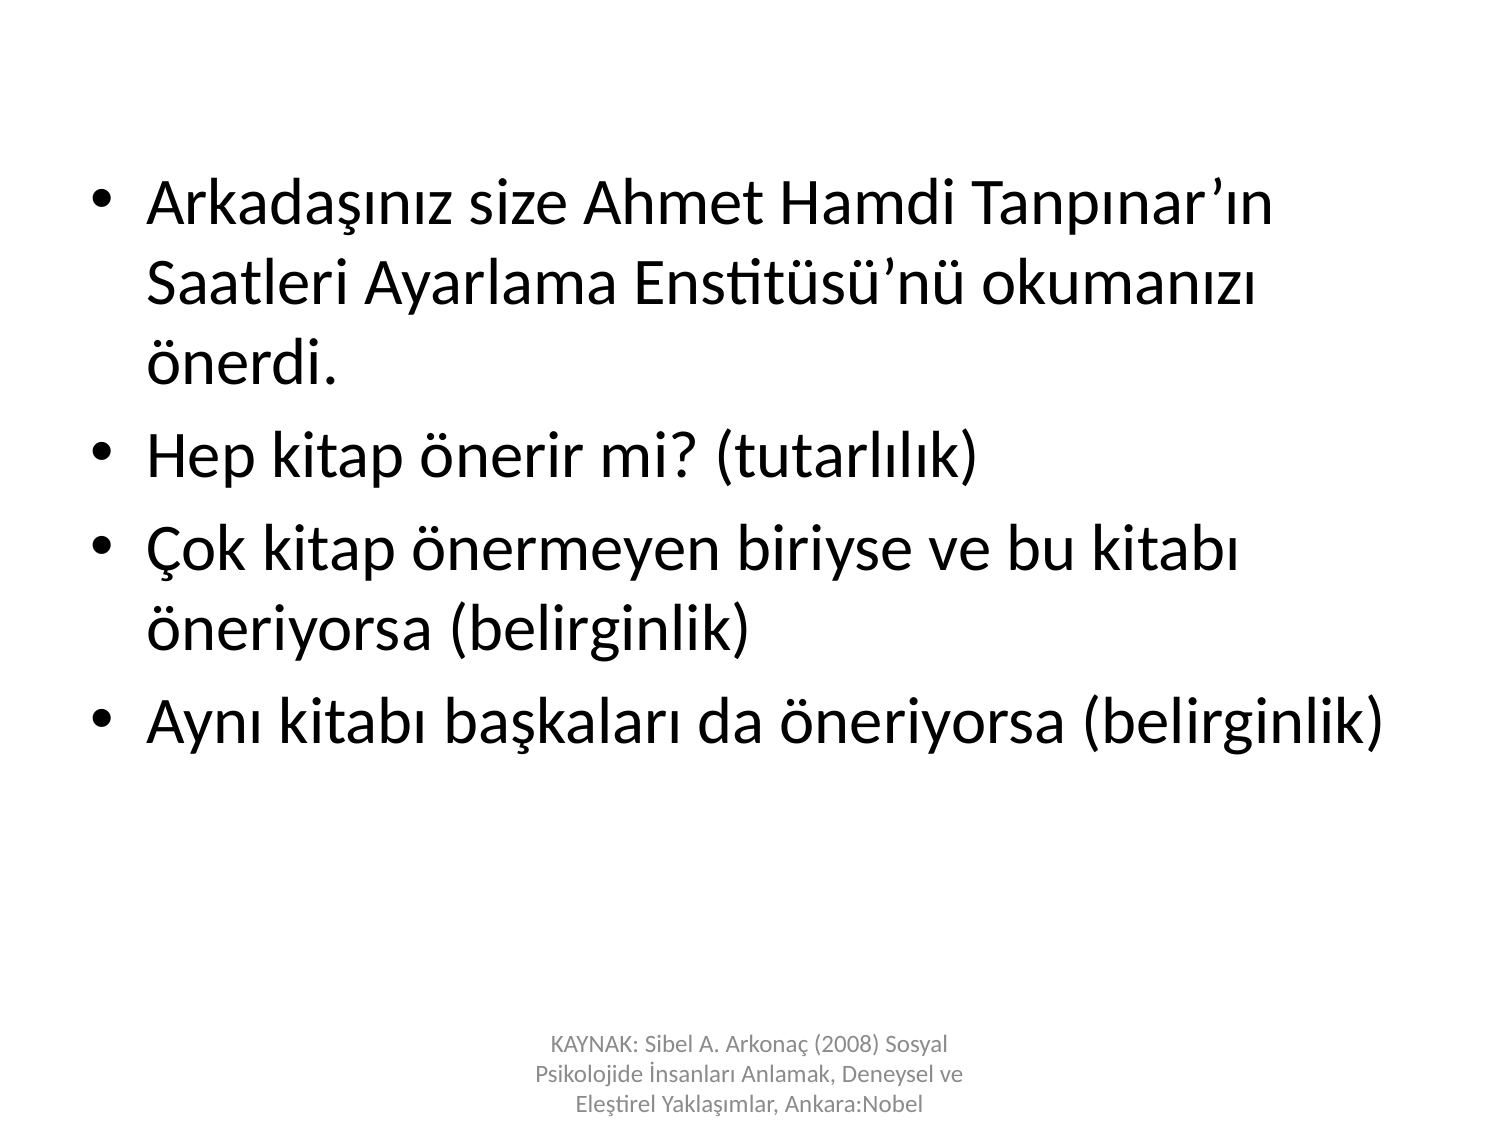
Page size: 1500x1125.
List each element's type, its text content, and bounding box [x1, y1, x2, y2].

list Arkadaşınız size Ahmet Hamdi Tanpınar’ın Saatleri Ayarlama Enstitüsü’nü okumanızı önerdi. Hep kitap önerir mi? (tutarlılık) Çok kitap önermeyen biriyse ve bu kitabı öneriyorsa (belirginlik) Aynı kitabı başkaları da öneriyorsa (belirginlik) [75, 149, 1425, 1005]
footer KAYNAK: Sibel A. Arkonaç (2008) Sosyal Psikolojide İnsanları Anlamak, Deneysel ve Eleştirel Yaklaşımlar, Ankara:Nobel [512, 1042, 988, 1103]
